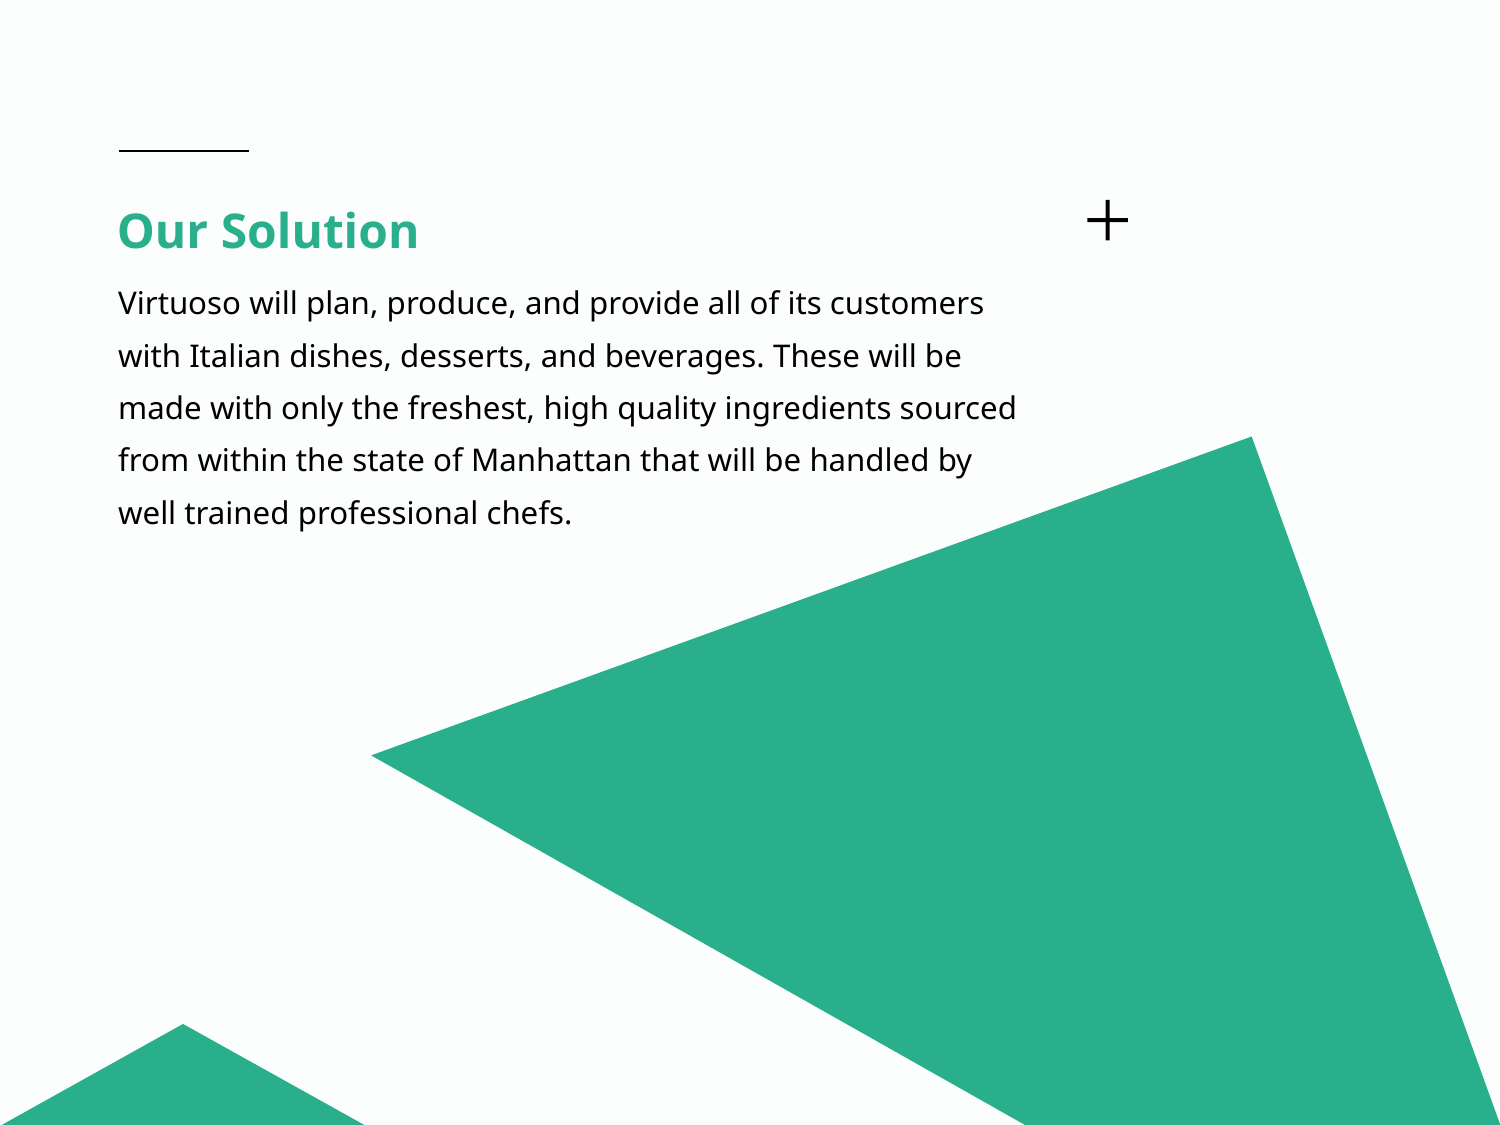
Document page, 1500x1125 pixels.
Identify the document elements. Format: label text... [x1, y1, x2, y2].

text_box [1, 436, 1500, 1125]
text_box [1087, 199, 1128, 241]
text_box Virtuoso will plan, produce, and provide all of its customers with Italian dishes, desserts, and beverages. These will be made with only the freshest, high quality ingredients sourced from within the state of Manhattan that will be handled by well trained professional chefs. [103, 261, 1050, 434]
text_box Our Solution [101, 192, 439, 266]
